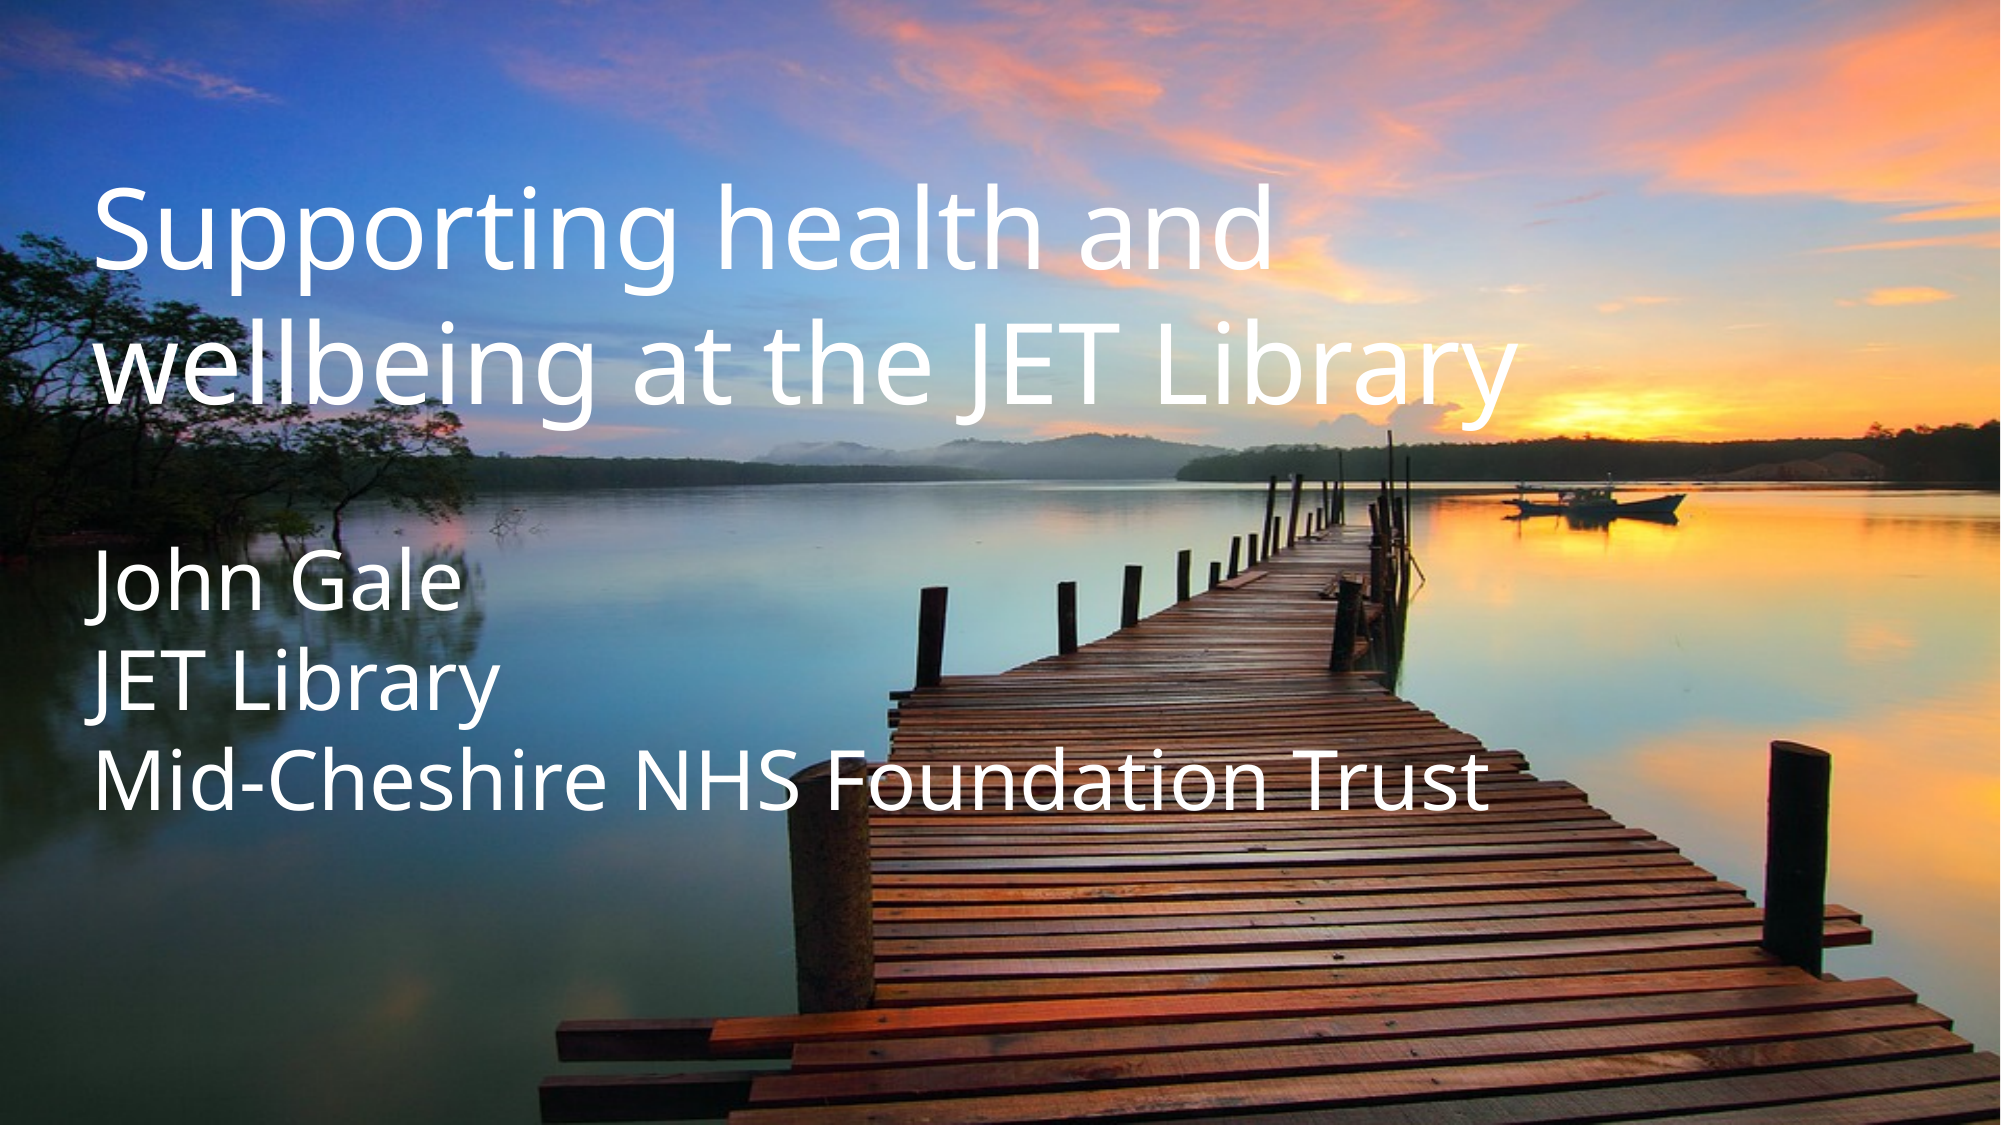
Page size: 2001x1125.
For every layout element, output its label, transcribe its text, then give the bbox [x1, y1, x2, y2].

text_box Supporting health and wellbeing at the JET Library John Gale JET Library Mid-Cheshire NHS Foundation Trust [76, 149, 1556, 835]
picture [0, 0, 2001, 1125]
